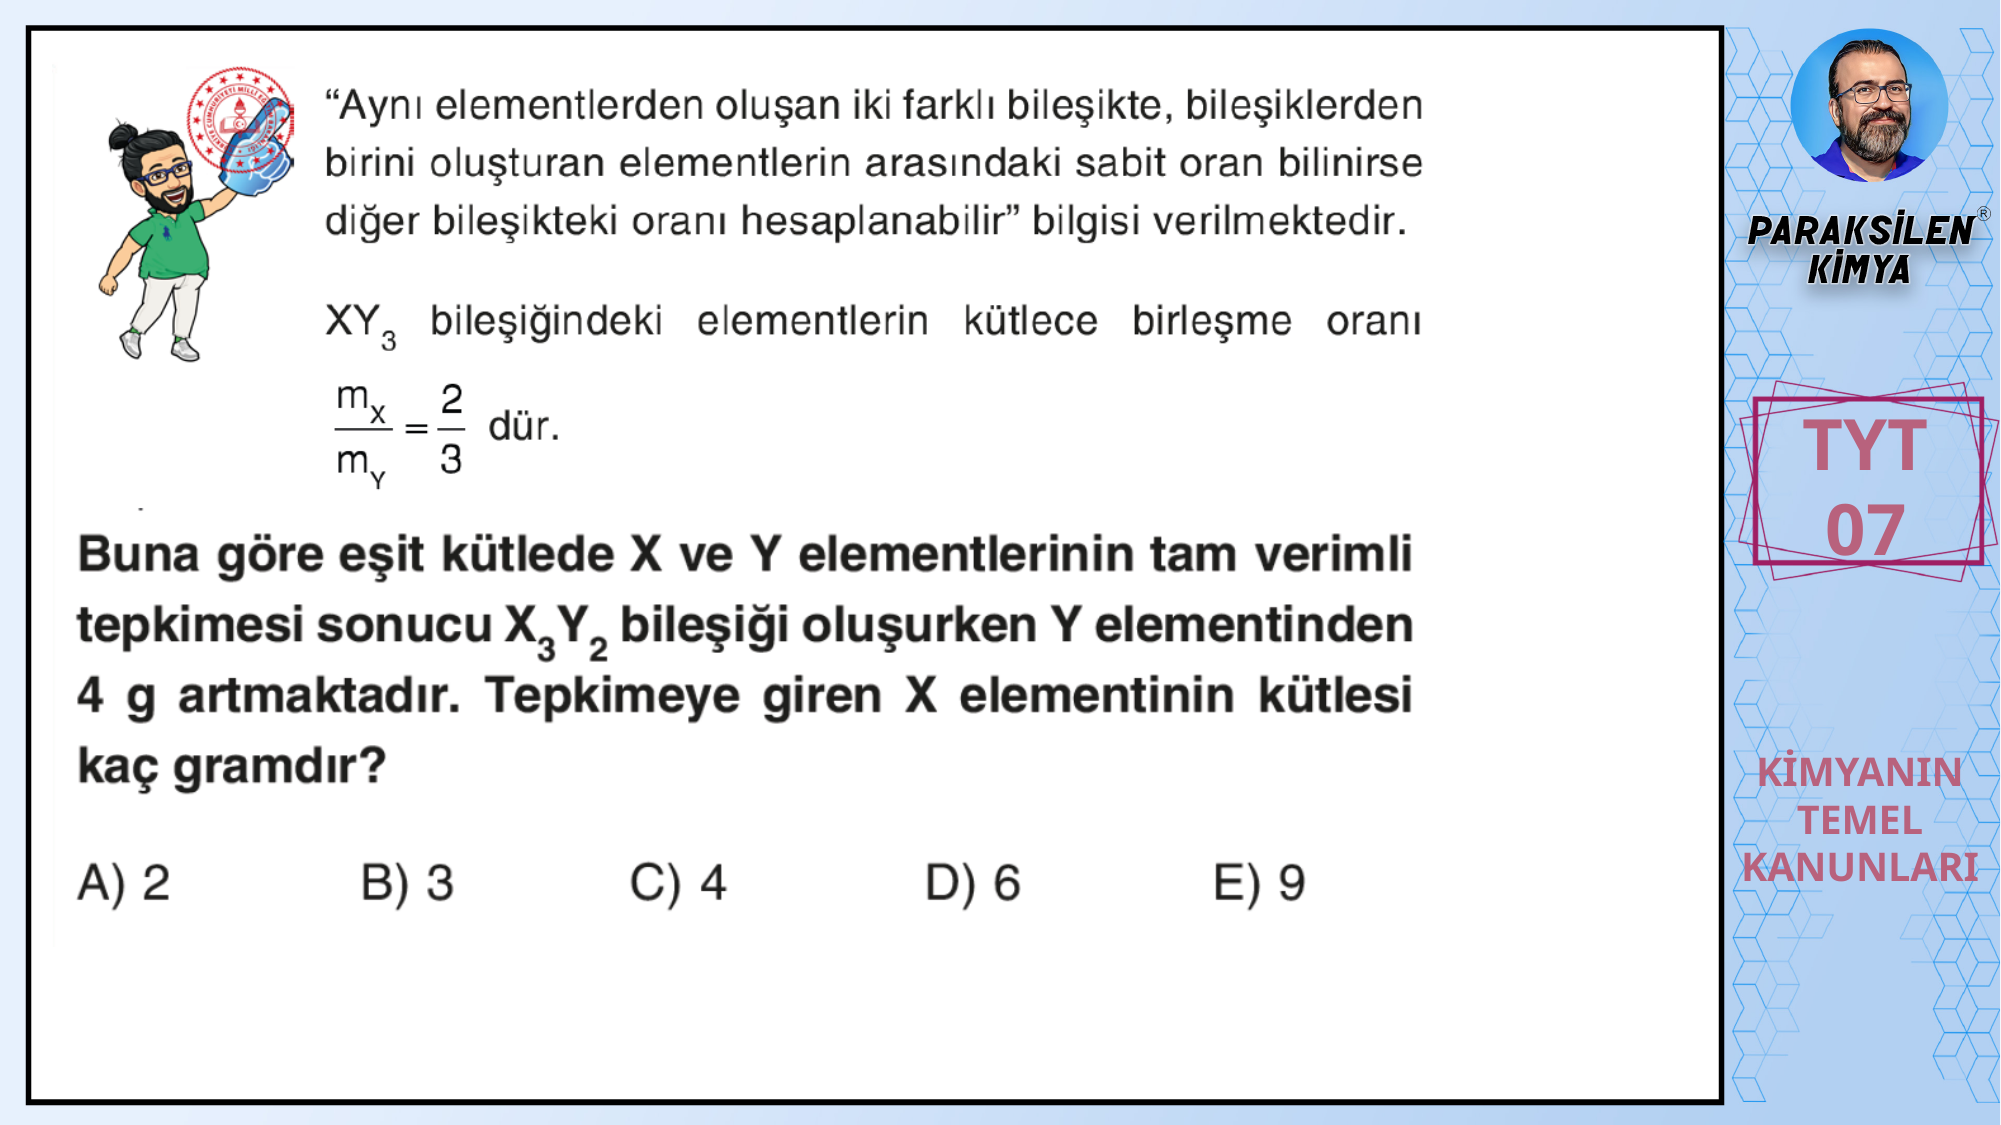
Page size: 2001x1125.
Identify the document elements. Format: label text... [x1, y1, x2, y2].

text_box KİMYANIN TEMEL KANUNLARI [1719, 739, 2000, 897]
picture [0, 0, 2001, 1125]
text_box TYT 07 [1755, 392, 1977, 577]
